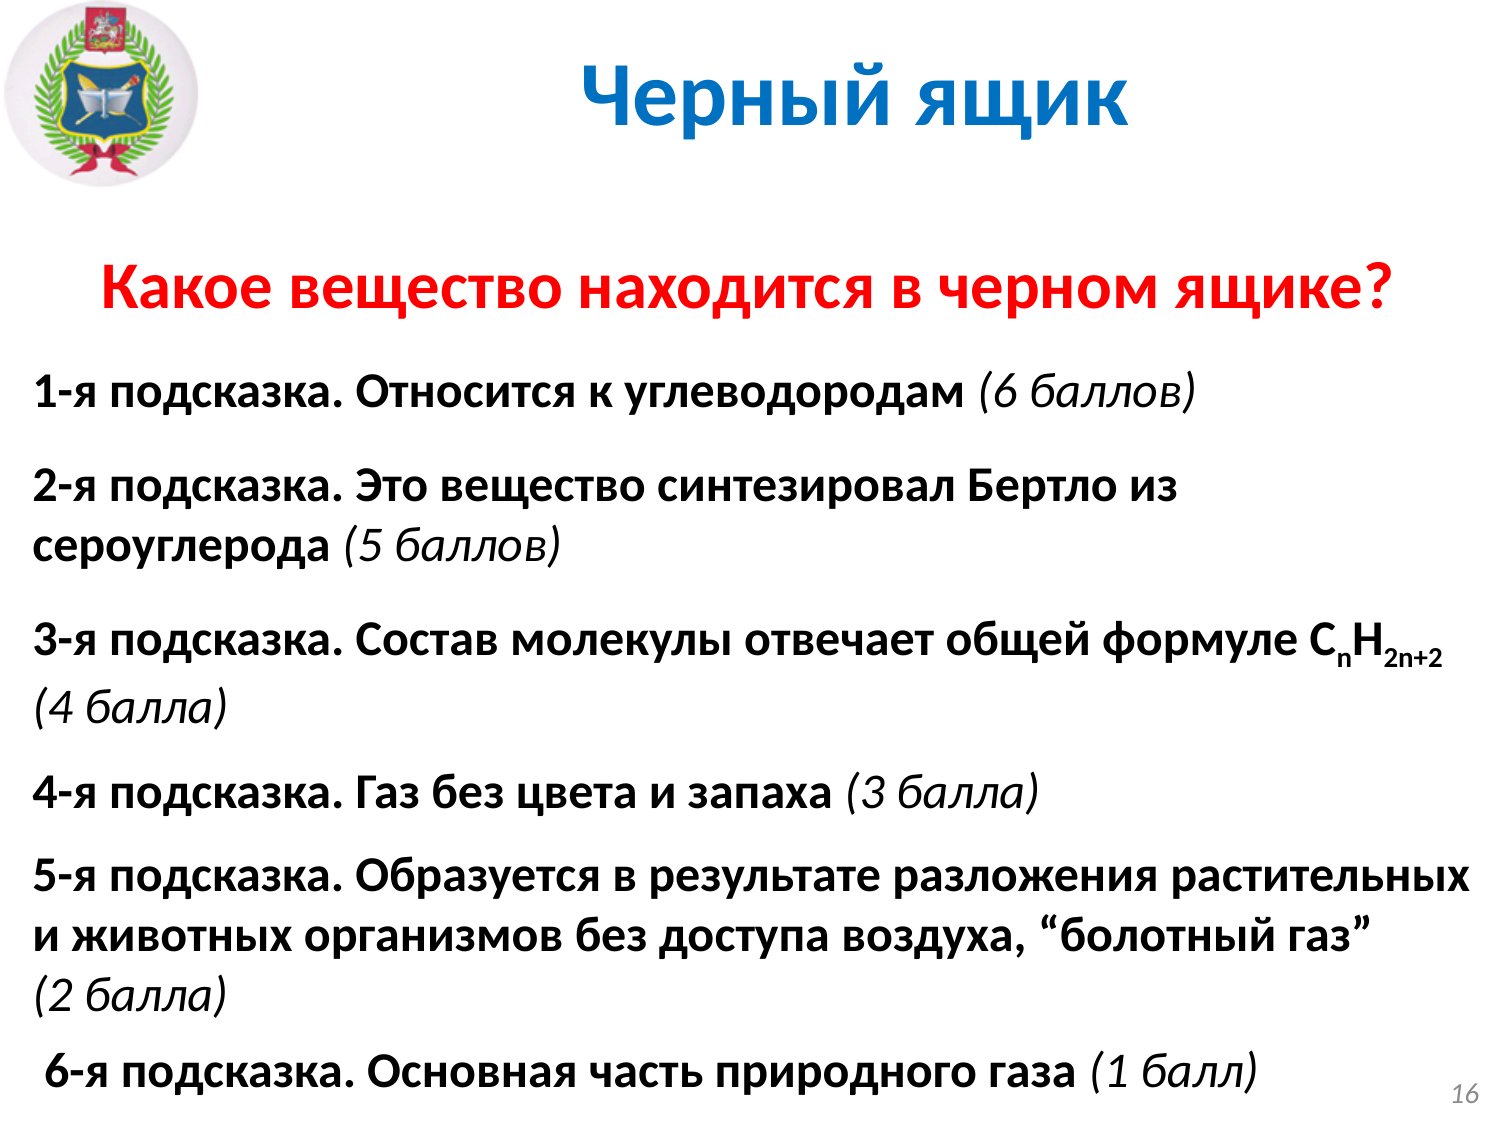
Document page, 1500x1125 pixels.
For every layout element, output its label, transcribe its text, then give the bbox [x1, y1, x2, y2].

slide_number 16 [1399, 1058, 1495, 1125]
text_box 2-я подсказка. Это вещество синтезировал Бертло из сероуглерода (5 баллов) [17, 444, 1488, 580]
text_box 4-я подсказка. Газ без цвета и запаха (3 балла) [17, 751, 1424, 827]
text_box 3-я подсказка. Состав молекулы отвечает общей формуле СnH2n+2 (4 балла) [17, 597, 1459, 741]
picture [0, 0, 205, 192]
text_box 1-я подсказка. Относится к углеводородам (6 баллов) [17, 349, 1424, 425]
text_box 5-я подсказка. Образуется в результате разложения растительных и животных организмов без доступа воздуха, “болотный газ” (2 балла) [17, 834, 1488, 1029]
title Черный ящик [208, 0, 1500, 183]
text_box 6-я подсказка. Основная часть природного газа (1 балл) [29, 1030, 1471, 1105]
text_box Какое вещество находится в черном ящике? [17, 234, 1495, 329]
